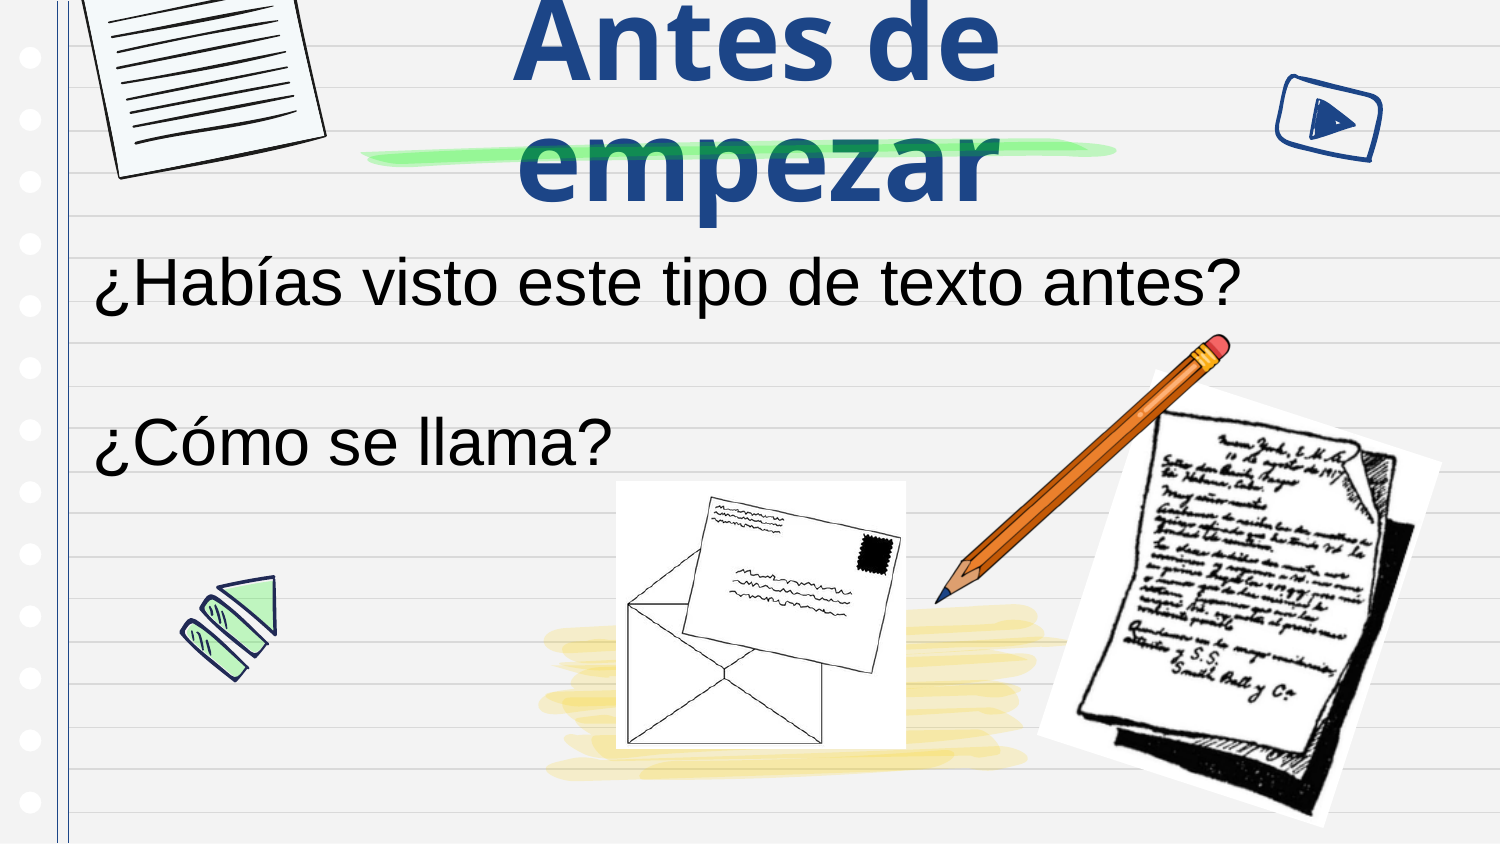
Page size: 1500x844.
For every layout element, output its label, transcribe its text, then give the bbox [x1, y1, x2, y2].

title Antes de empezar [323, 0, 1195, 227]
text_box ¿Habías visto este tipo de texto antes? ¿Cómo se llama? [77, 231, 1391, 487]
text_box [525, 603, 1080, 782]
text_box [179, 570, 278, 682]
picture [919, 286, 1443, 829]
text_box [1276, 83, 1382, 156]
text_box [348, 138, 1120, 168]
picture [615, 480, 907, 749]
